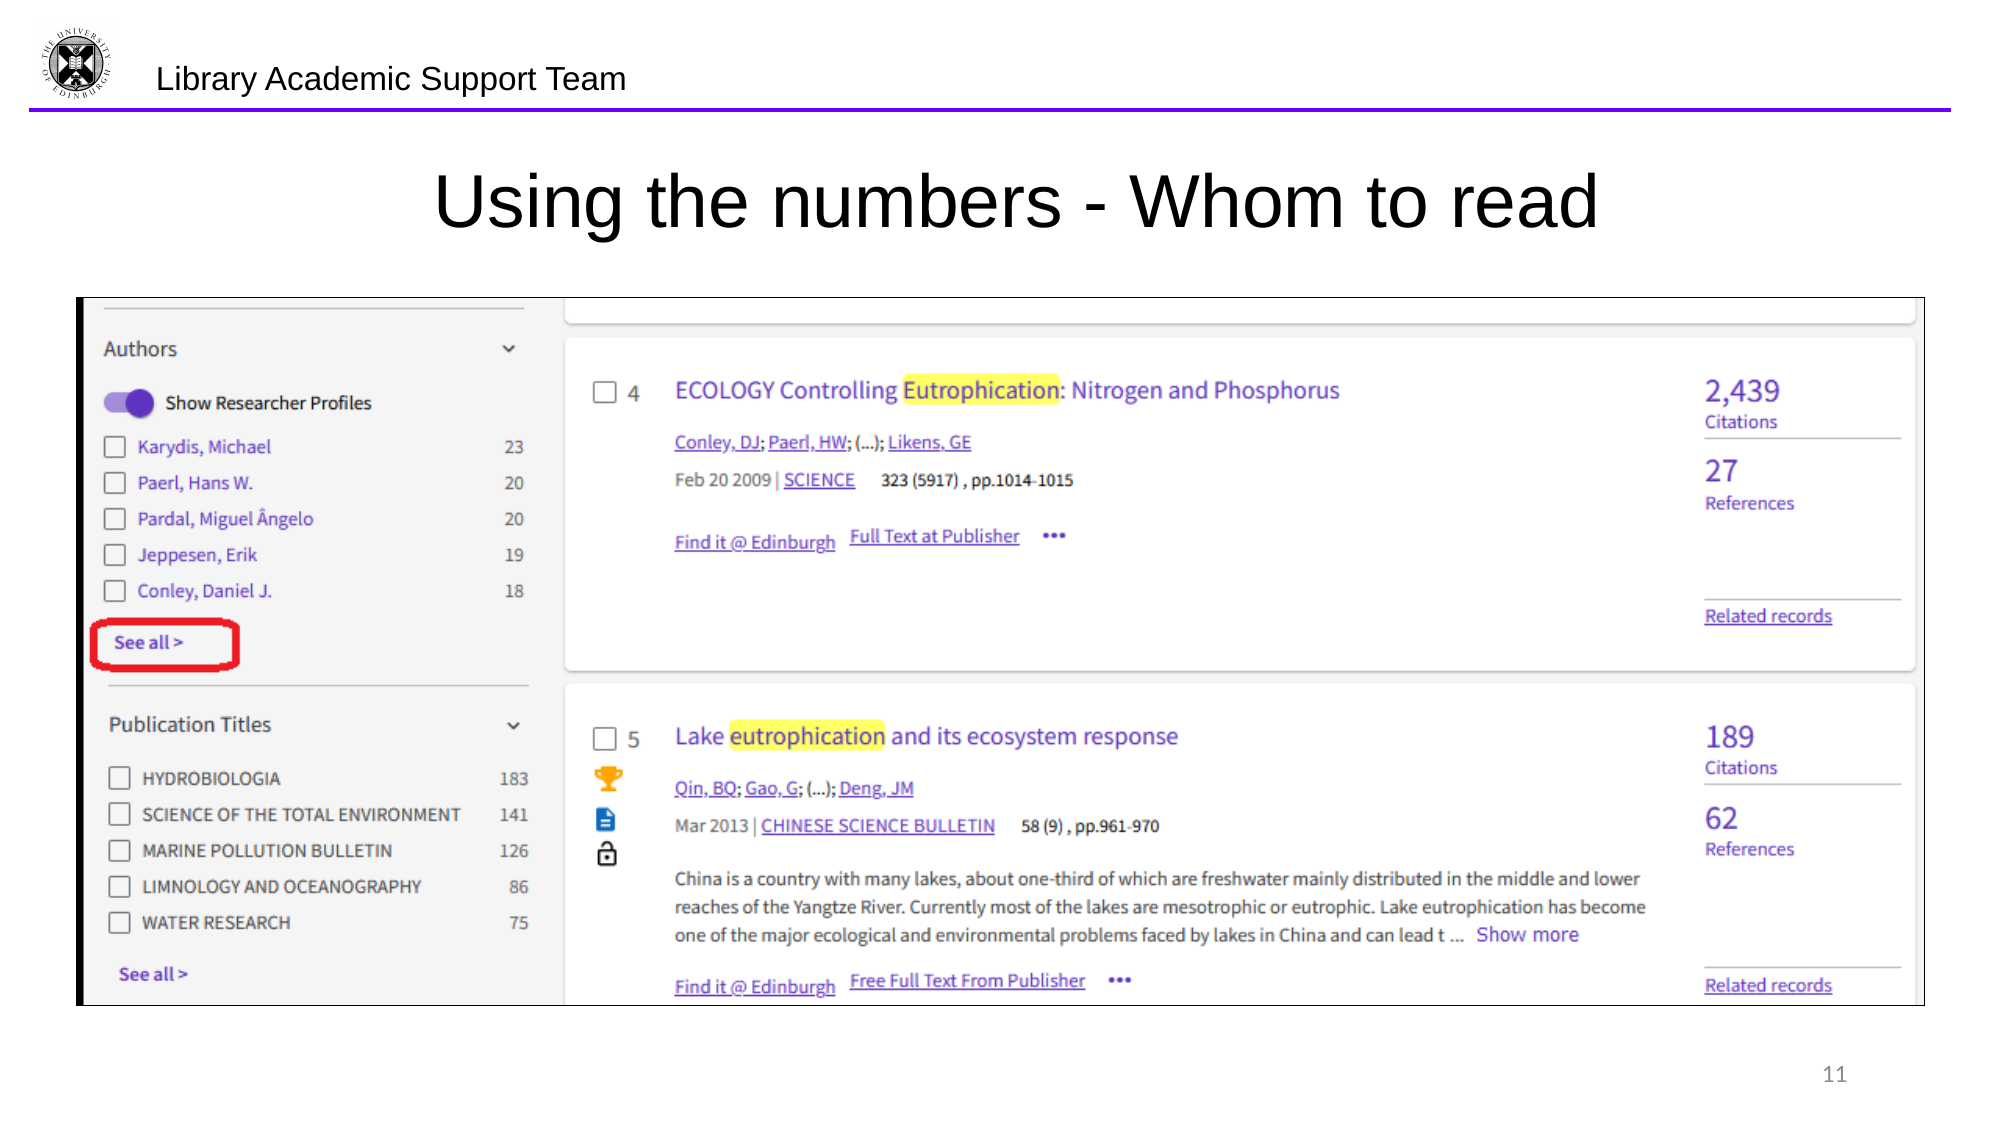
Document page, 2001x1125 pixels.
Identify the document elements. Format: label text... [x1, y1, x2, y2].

picture [35, 22, 117, 105]
text_box Library Academic Support Team [141, 49, 1650, 105]
title Using the numbers - Whom to read [370, 145, 1665, 261]
picture [76, 297, 1925, 1006]
slide_number 11 [1412, 1042, 1863, 1103]
